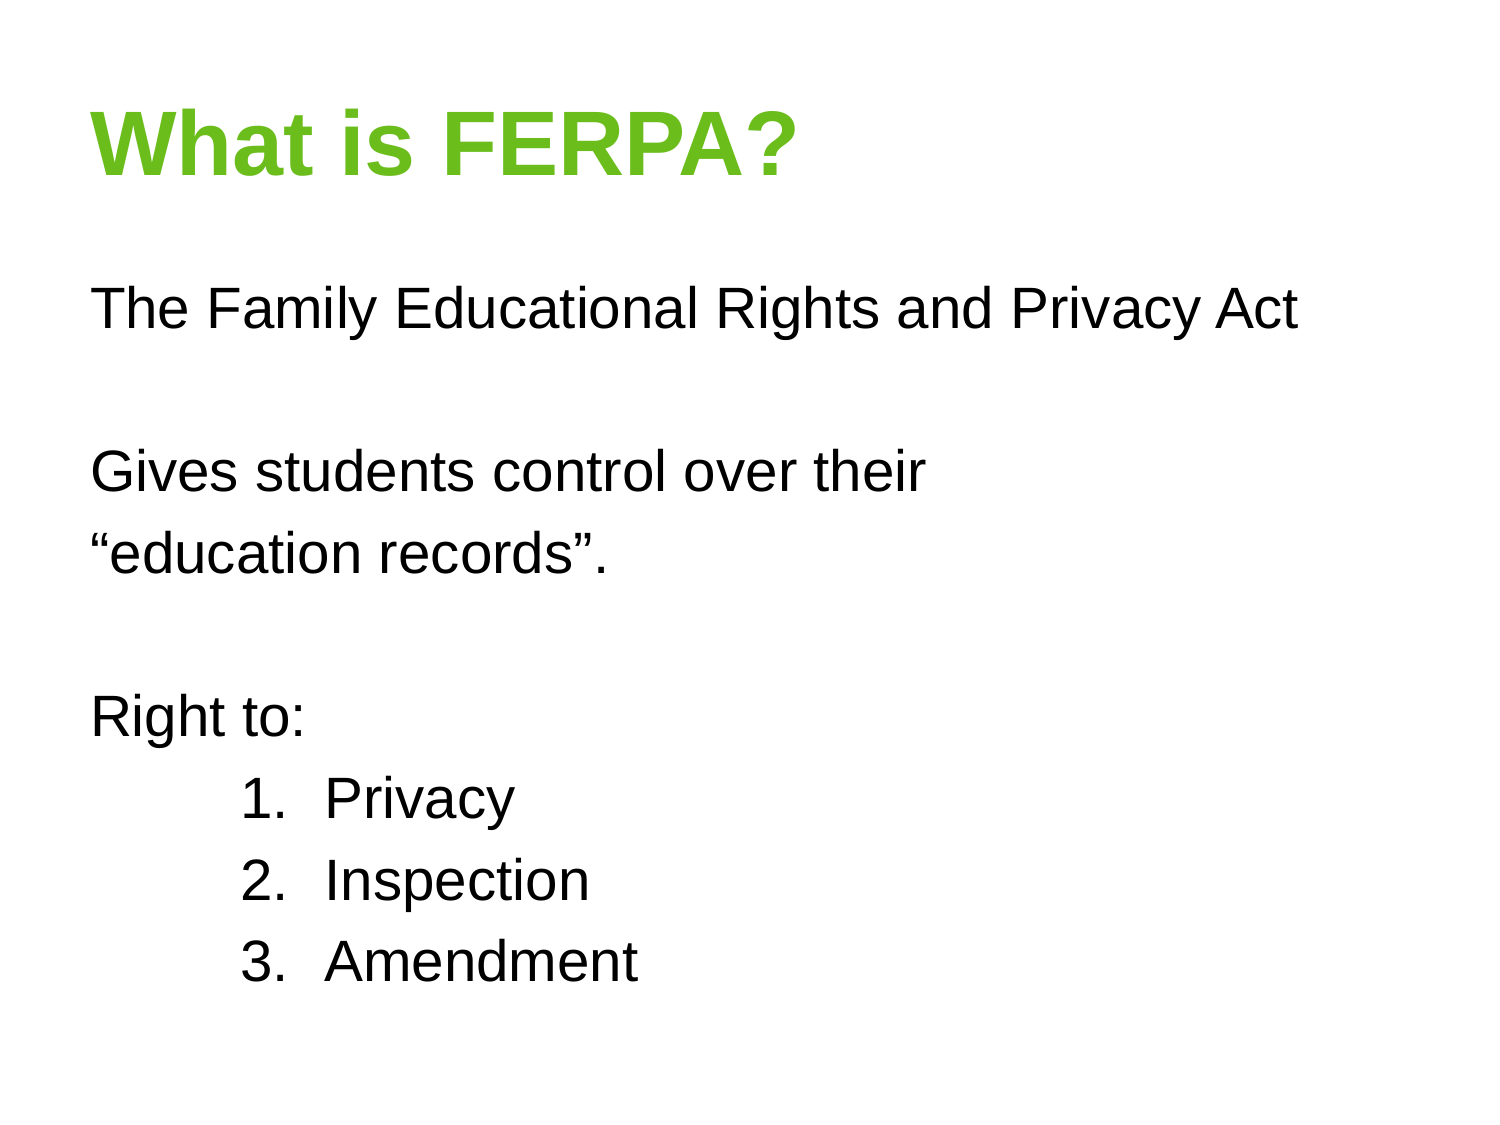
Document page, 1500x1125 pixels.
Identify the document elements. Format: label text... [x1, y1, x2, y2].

title What is FERPA? [75, 45, 1425, 233]
list The Family Educational Rights and Privacy Act Gives students control over their “education records”. Right to: Privacy Inspection Amendment [75, 262, 1425, 1005]
